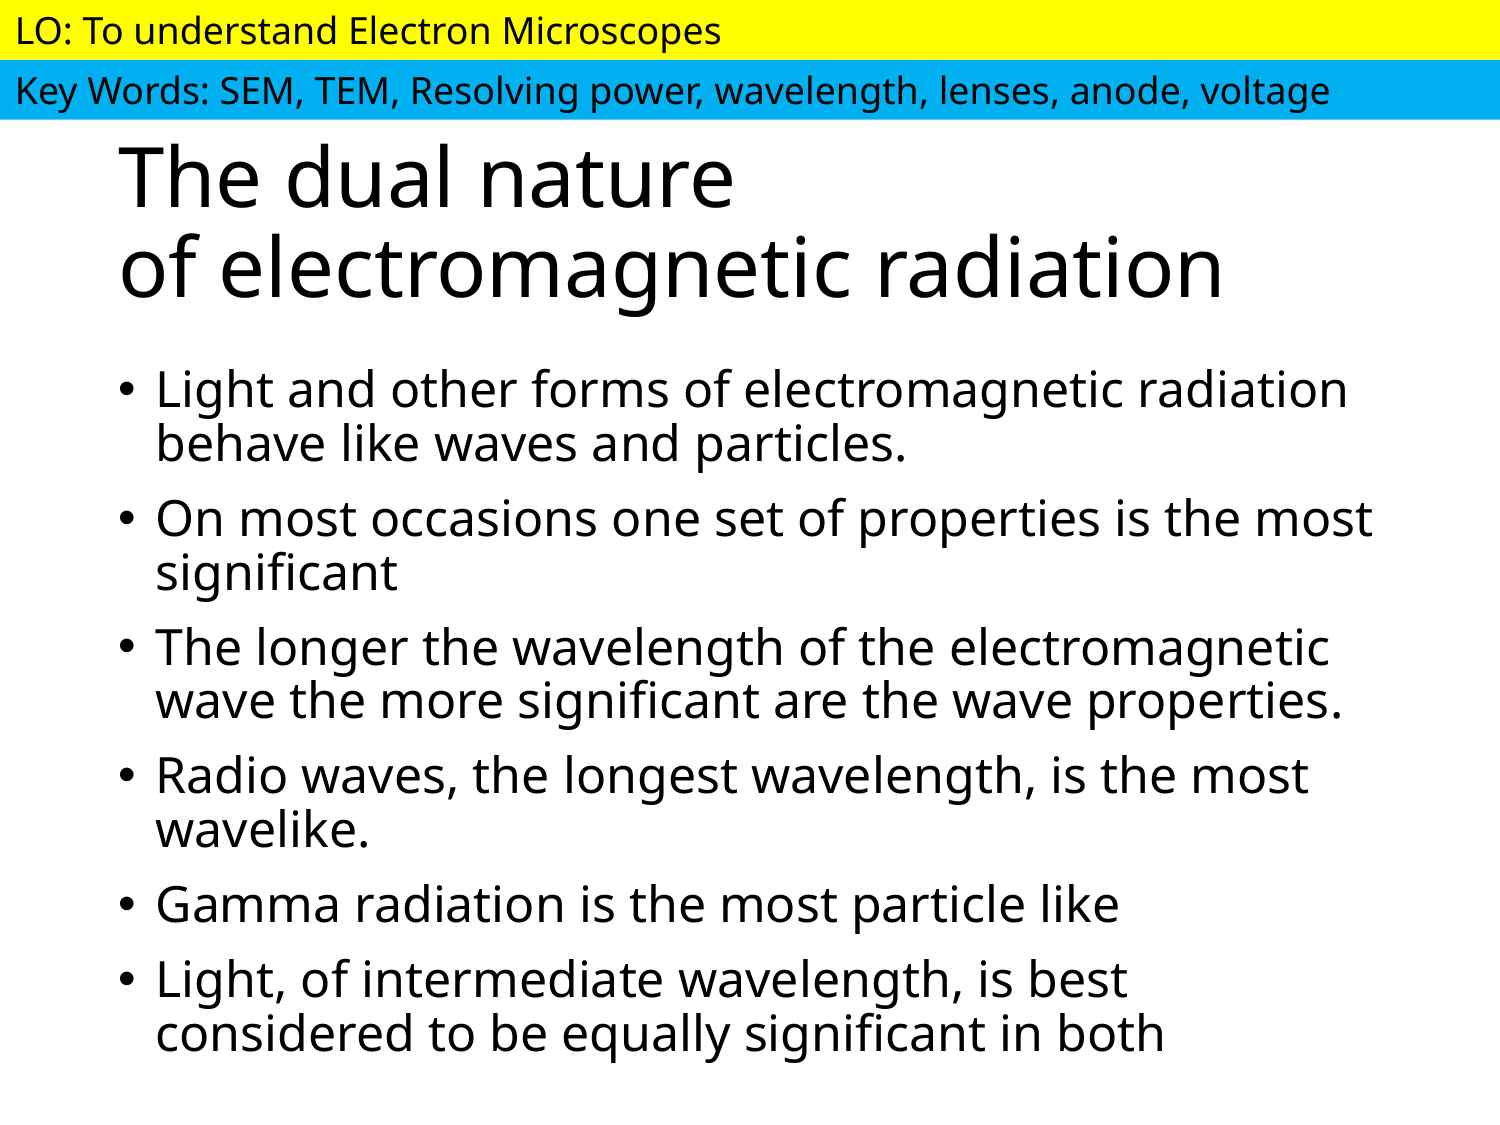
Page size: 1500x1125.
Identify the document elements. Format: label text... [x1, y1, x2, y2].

list Light and other forms of electromagnetic radiation behave like waves and particles. On most occasions one set of properties is the most significant The longer the wavelength of the electromagnetic wave the more significant are the wave properties. Radio waves, the longest wavelength, is the most wavelike. Gamma radiation is the most particle like Light, of intermediate wavelength, is best considered to be equally significant in both [103, 356, 1397, 1071]
title The dual nature of electromagnetic radiation [103, 117, 1397, 335]
